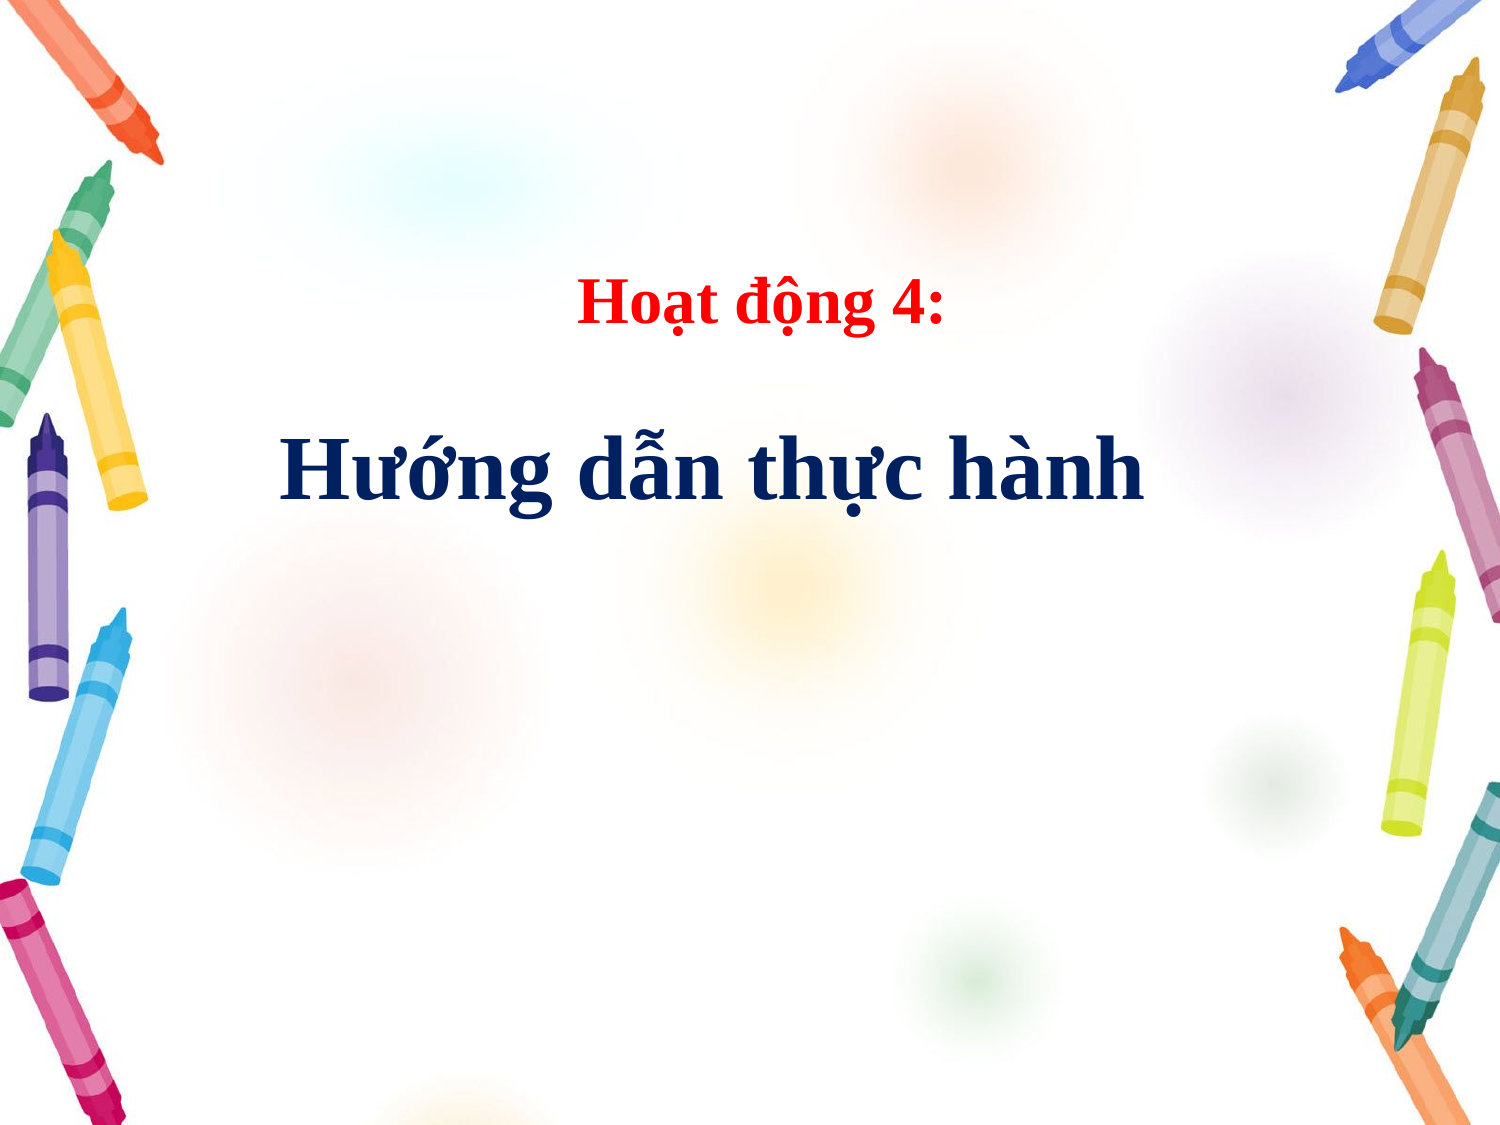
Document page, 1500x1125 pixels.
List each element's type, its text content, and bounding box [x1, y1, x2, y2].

title Hướng dẫn thực hành [99, 349, 1351, 576]
text_box Hoạt động 4: [562, 249, 1050, 345]
picture [0, 0, 1500, 1125]
